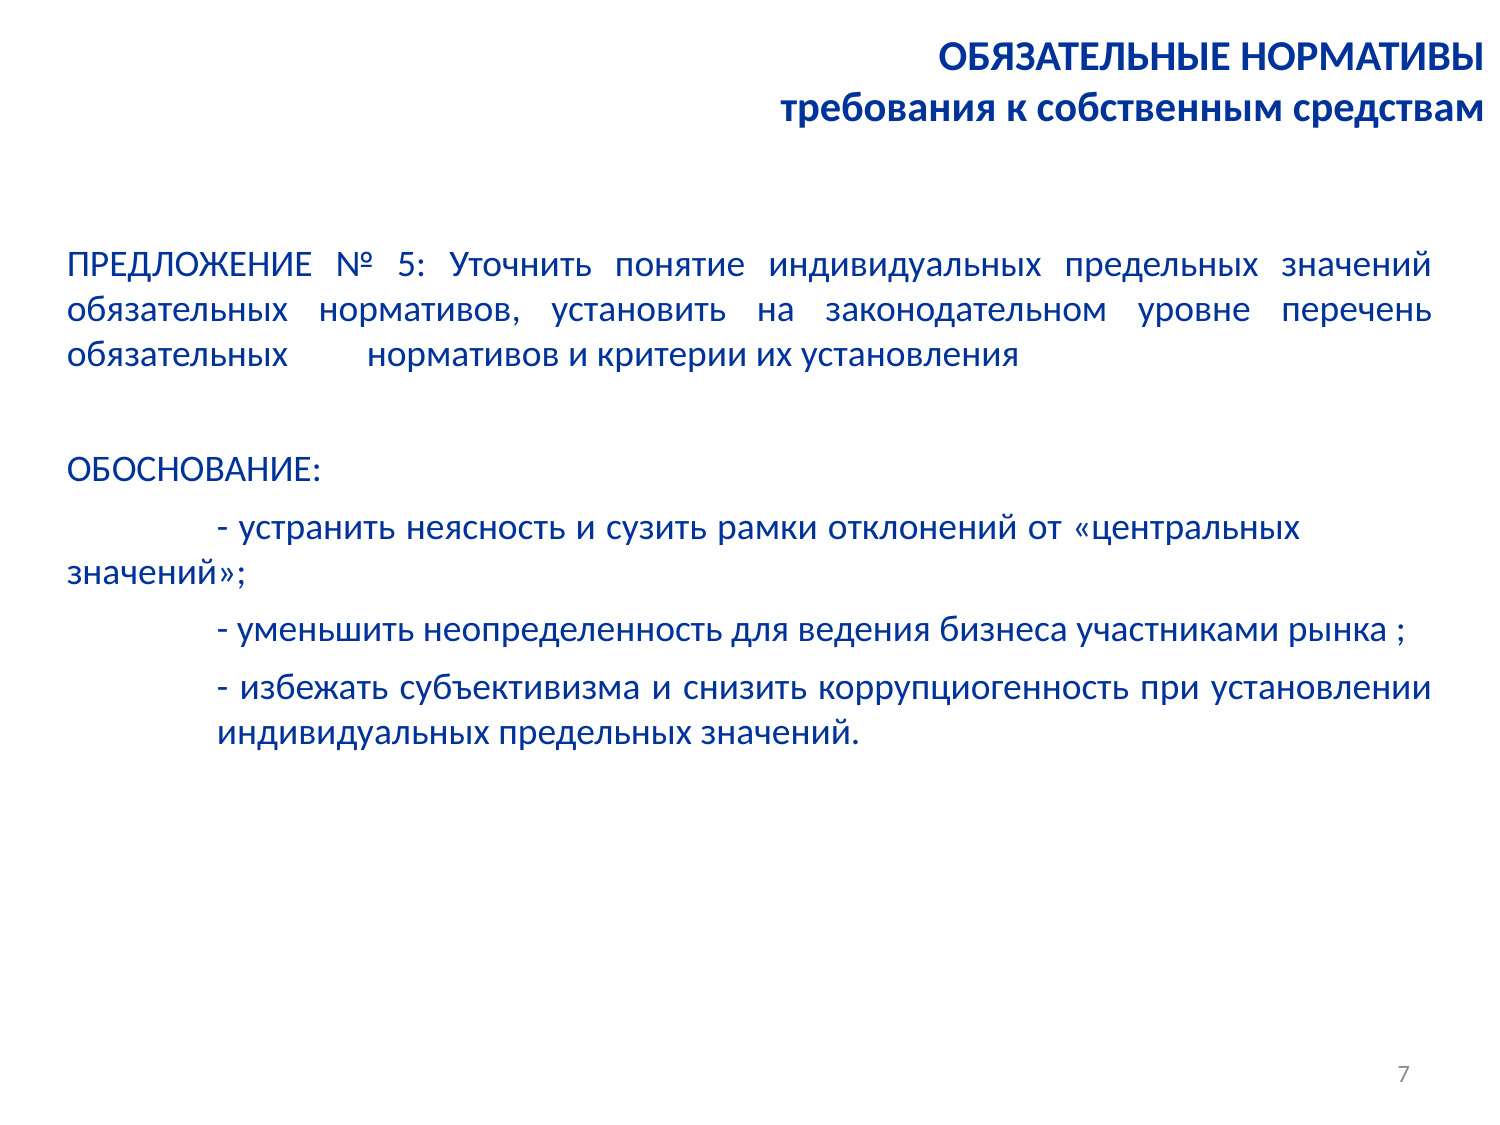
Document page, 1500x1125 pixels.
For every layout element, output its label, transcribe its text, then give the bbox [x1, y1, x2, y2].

slide_number 7 [1074, 1042, 1425, 1103]
text_box ПРЕДЛОЖЕНИЕ № 5: Уточнить понятие индивидуальных предельных значений обязательных нормативов, установить на законодательном уровне перечень обязательных нормативов и критерии их установления ОБОСНОВАНИЕ: - устранить неясность и сузить рамки отклонений от «центральных значений»; - уменьшить неопределенность для ведения бизнеса участниками рынка ; - избежать субъективизма и снизить коррупциогенность при установлении индивидуальных предельных значений. [52, 231, 1448, 875]
text_box ОБЯЗАТЕЛЬНЫЕ НОРМАТИВЫ требования к собственным средствам [0, 20, 1500, 138]
